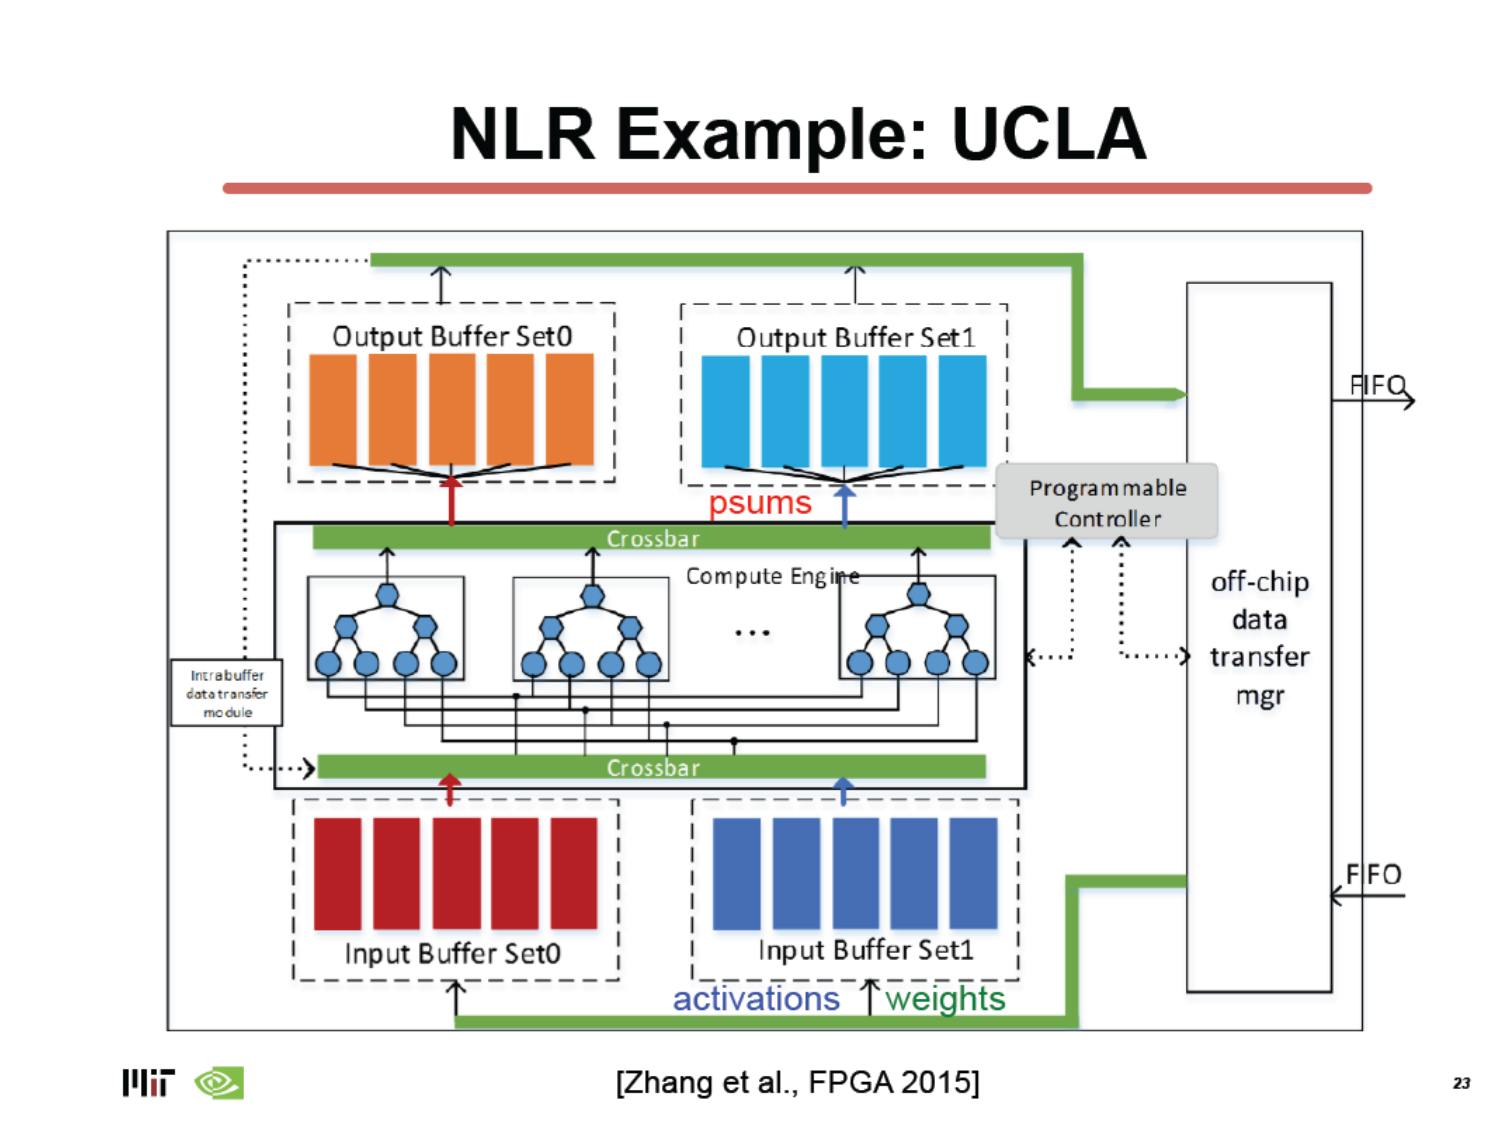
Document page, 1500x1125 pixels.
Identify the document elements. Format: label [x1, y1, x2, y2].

picture [112, 82, 1476, 1109]
